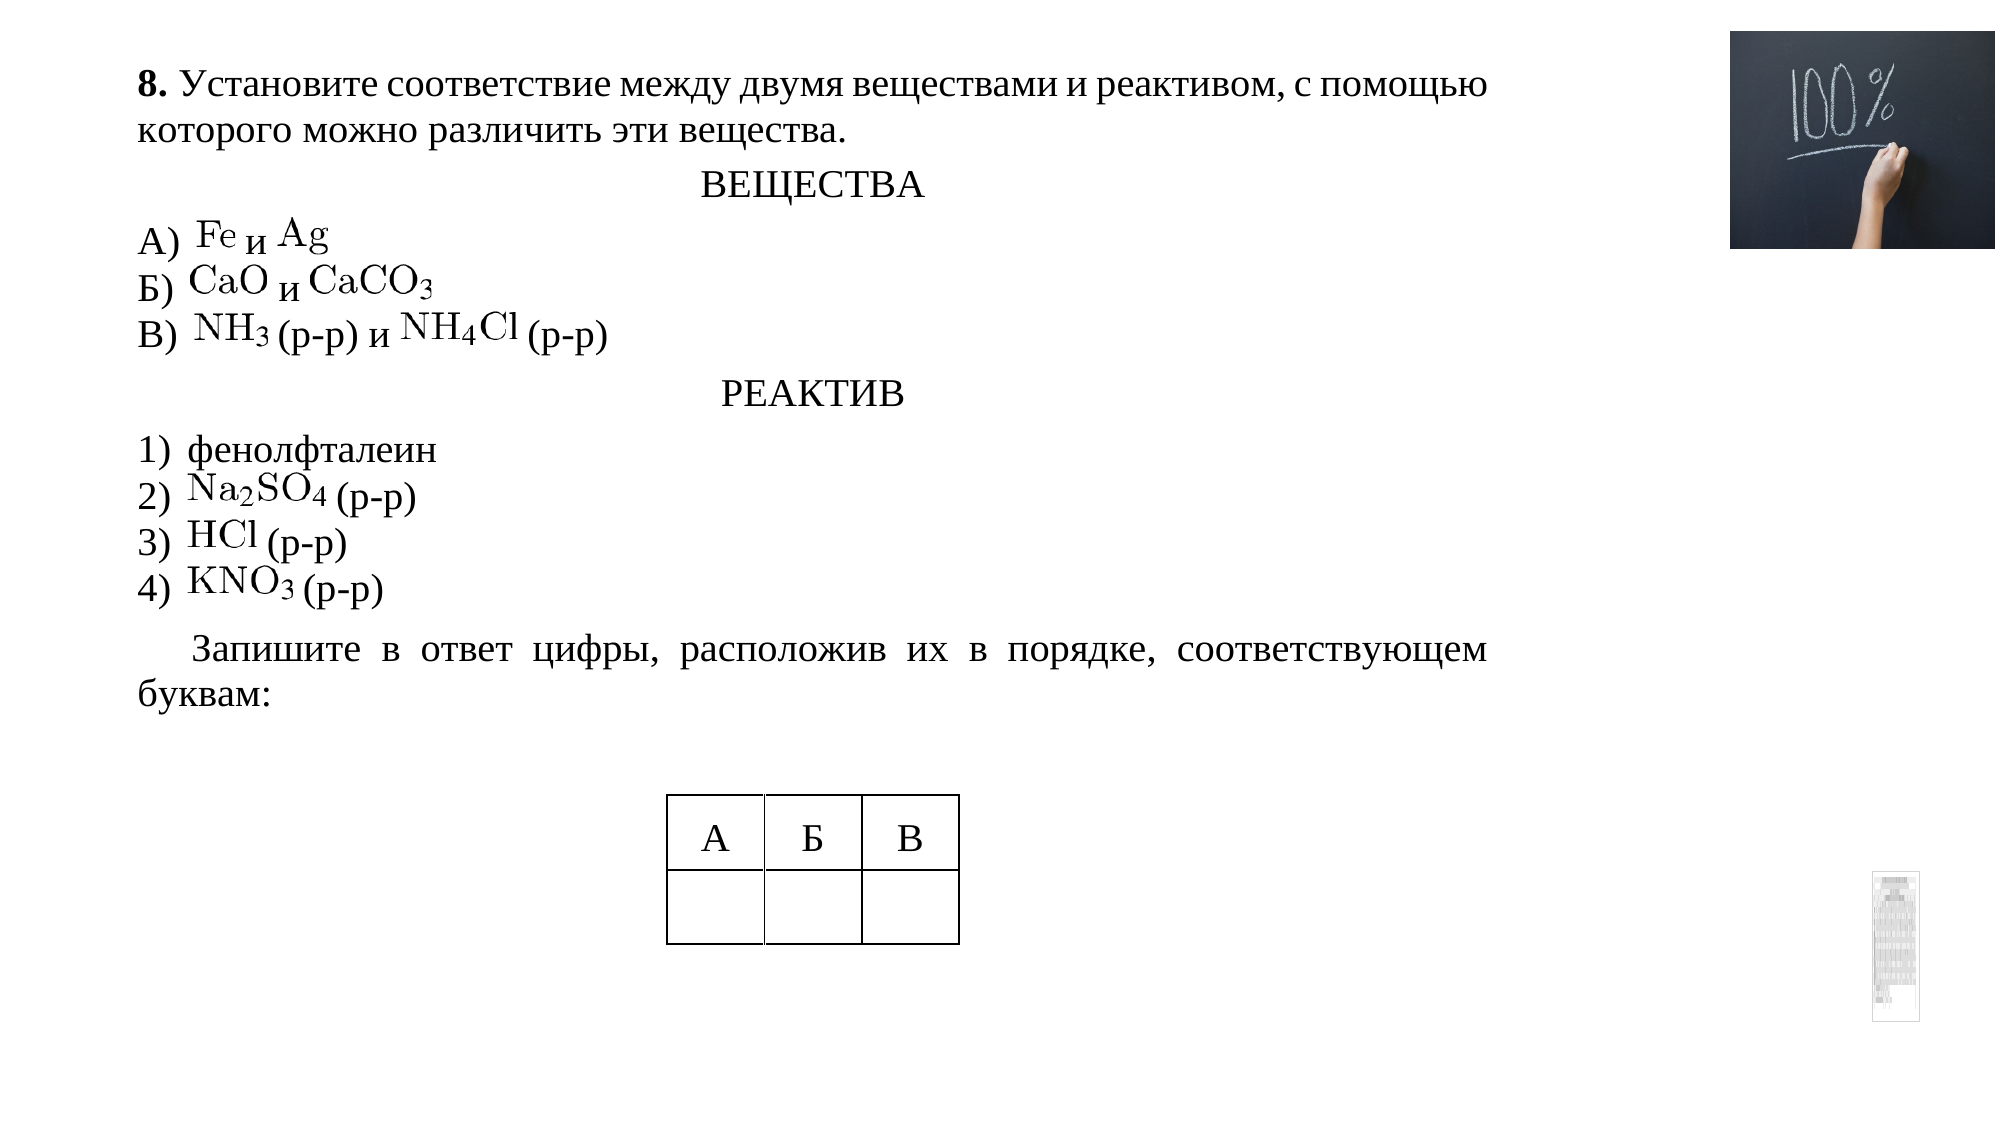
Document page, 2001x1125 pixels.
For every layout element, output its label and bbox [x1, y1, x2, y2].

picture [1873, 872, 1919, 1021]
picture [1730, 18, 1995, 249]
list [137, 59, 1487, 1009]
